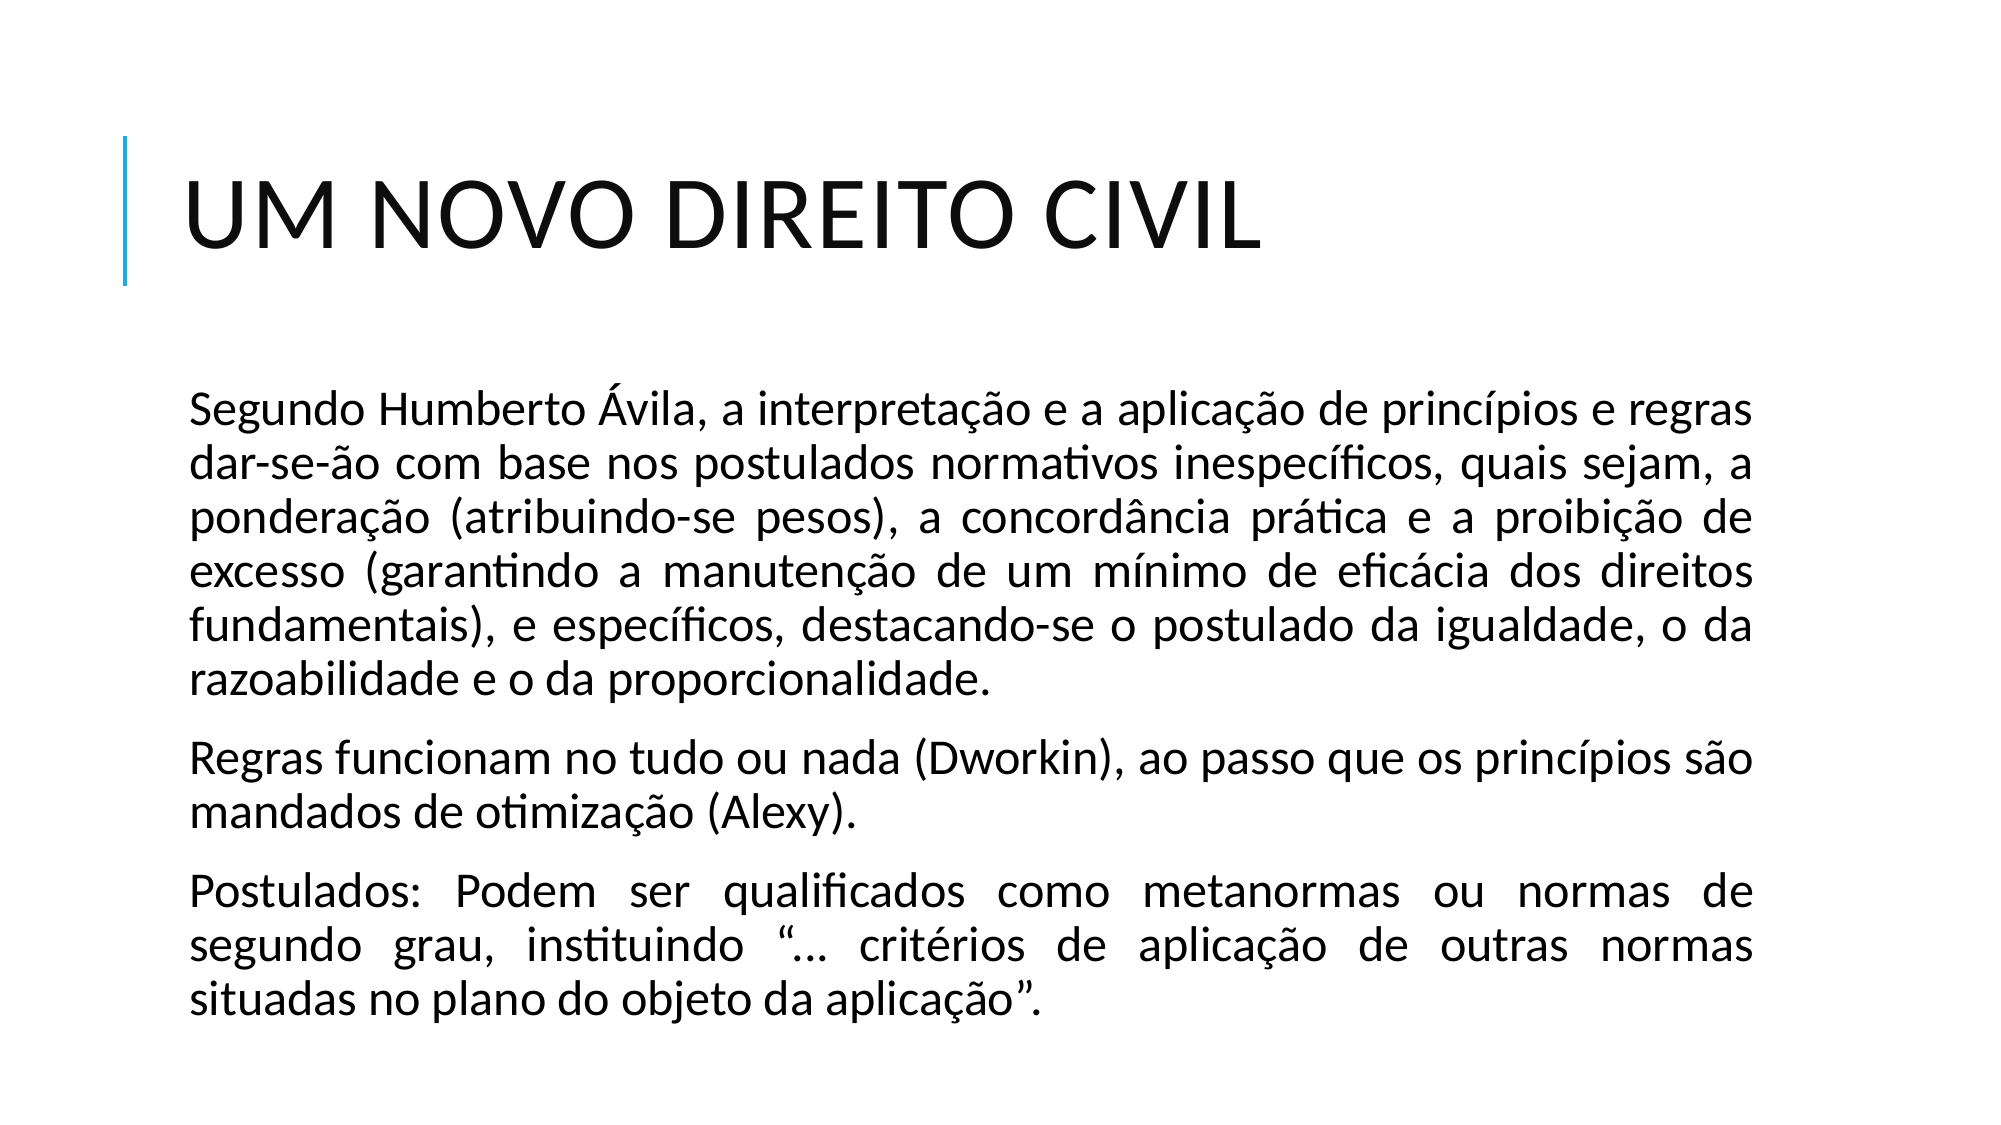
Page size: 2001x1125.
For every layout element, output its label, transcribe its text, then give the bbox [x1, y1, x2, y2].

title Um novo direito civil [168, 96, 1763, 342]
list Segundo Humberto Ávila, a interpretação e a aplicação de princípios e regras dar-se-ão com base nos postulados normativos inespecíficos, quais sejam, a ponderação (atribuindo-se pesos), a concordância prática e a proibição de excesso (garantindo a manutenção de um mínimo de eficácia dos direitos fundamentais), e específicos, destacando-se o postulado da igualdade, o da razoabilidade e o da proporcionalidade. Regras funcionam no tudo ou nada (Dworkin), ao passo que os princípios são mandados de otimização (Alexy). Postulados: Podem ser qualificados como metanormas ou normas de segundo grau, instituindo “... critérios de aplicação de outras normas situadas no plano do objeto da aplicação”. [168, 375, 1763, 1035]
